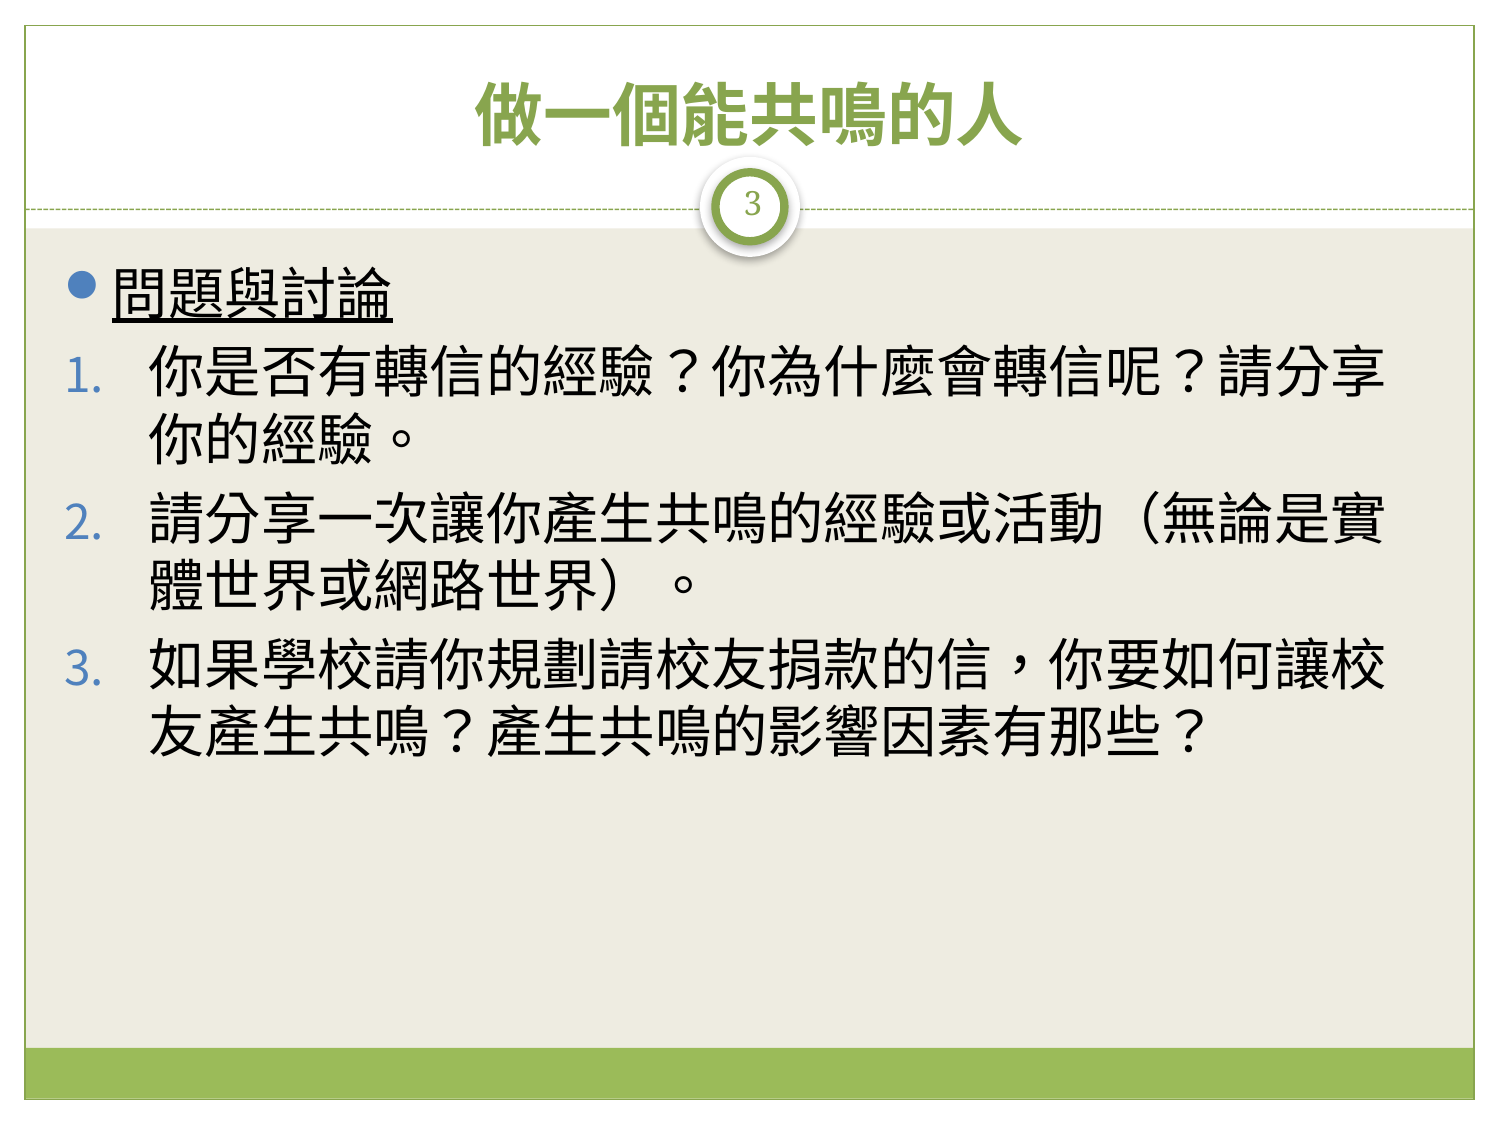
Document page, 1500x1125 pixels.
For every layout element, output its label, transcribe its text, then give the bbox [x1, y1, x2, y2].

slide_number 3 [715, 168, 791, 241]
title 做一個能共鳴的人 [49, 37, 1450, 162]
list 問題與討論 你是否有轉信的經驗？你為什麼會轉信呢？請分享你的經驗。 請分享一次讓你產生共鳴的經驗或活動（無論是實體世界或網路世界）。 如果學校請你規劃請校友捐款的信，你要如何讓校友產生共鳴？產生共鳴的影響因素有那些？ [49, 250, 1445, 1001]
